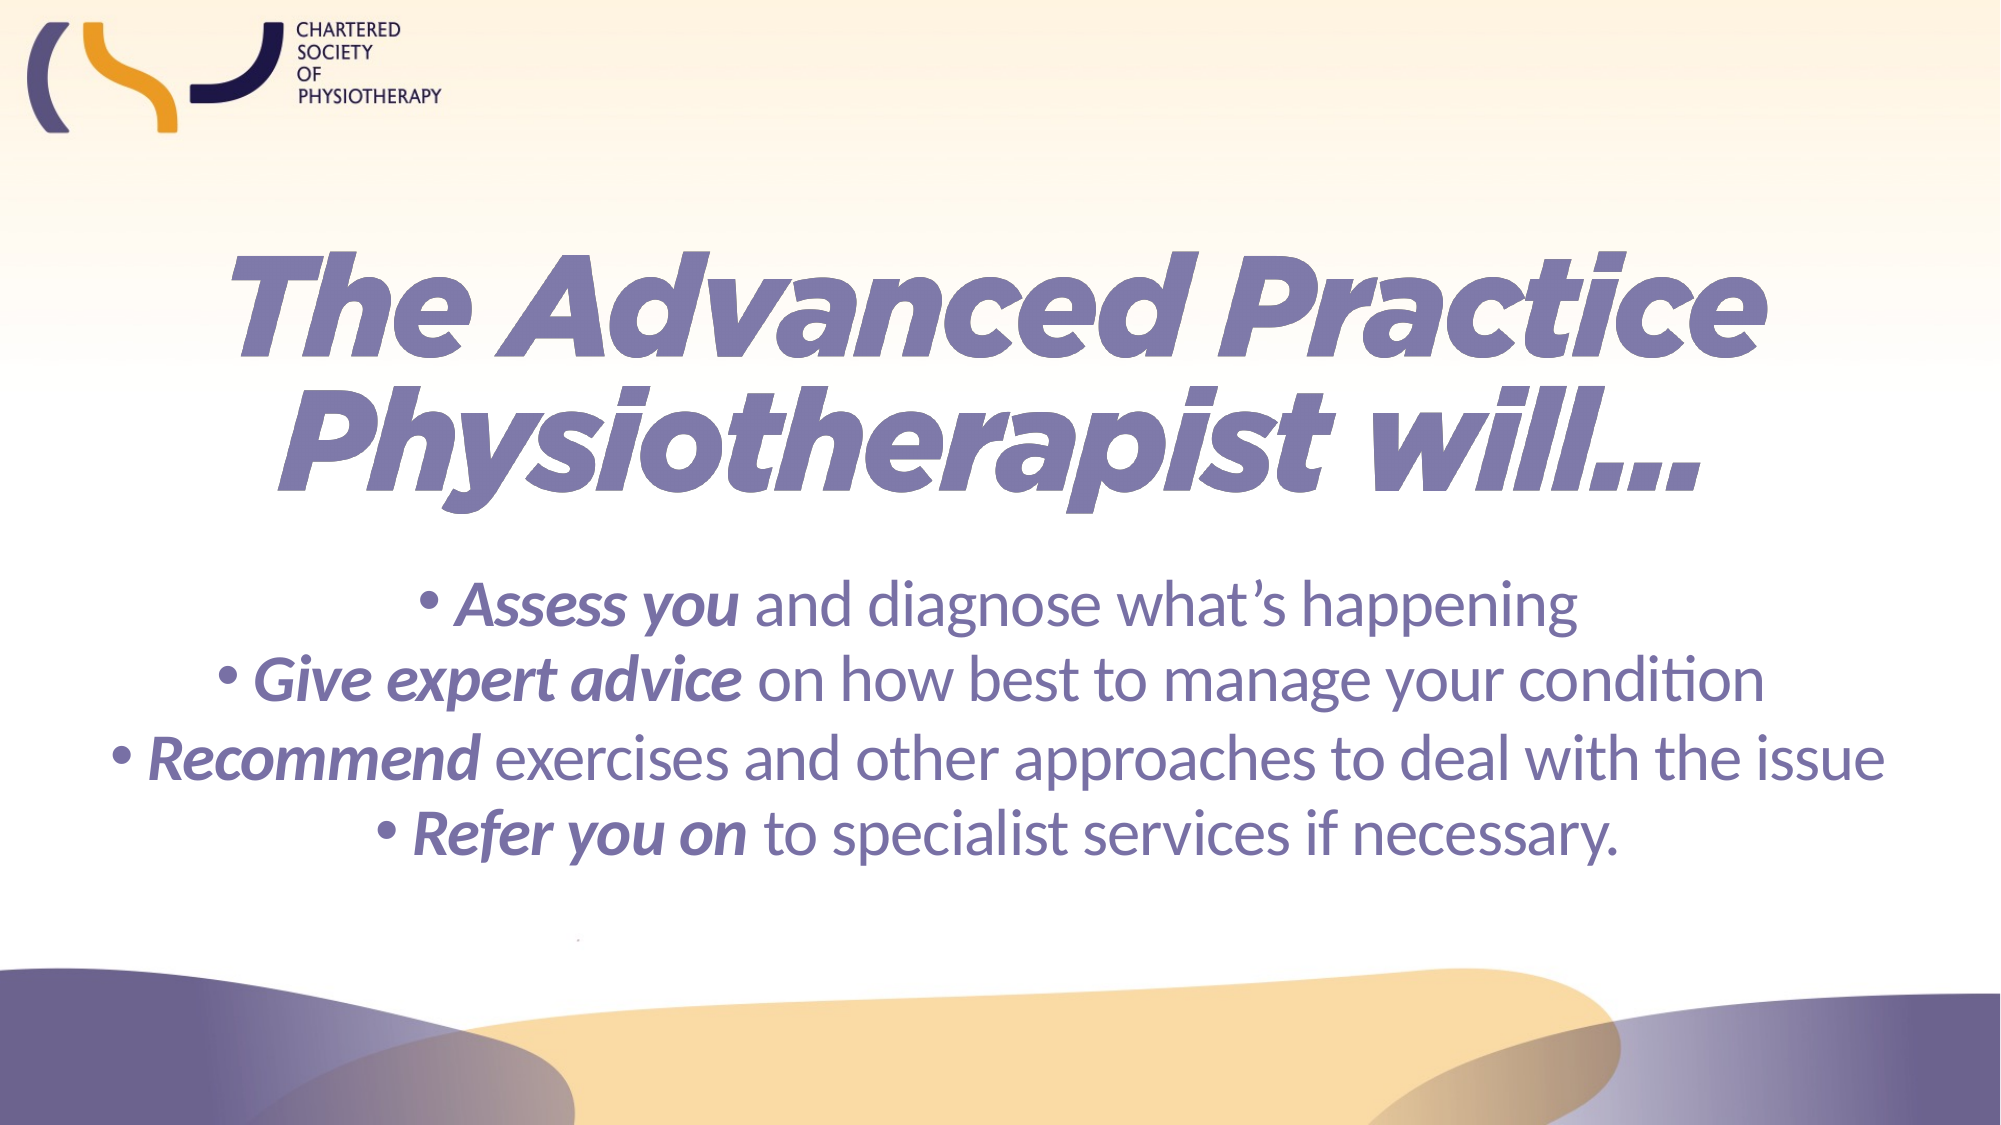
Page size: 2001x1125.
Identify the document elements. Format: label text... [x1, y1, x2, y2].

list Assess you and diagnose what’s happening Give expert advice on how best to manage your condition Recommend exercises and other approaches to deal with the issue Refer you on to specialist services if necessary. [57, 577, 1941, 1040]
picture [128, 173, 1822, 585]
